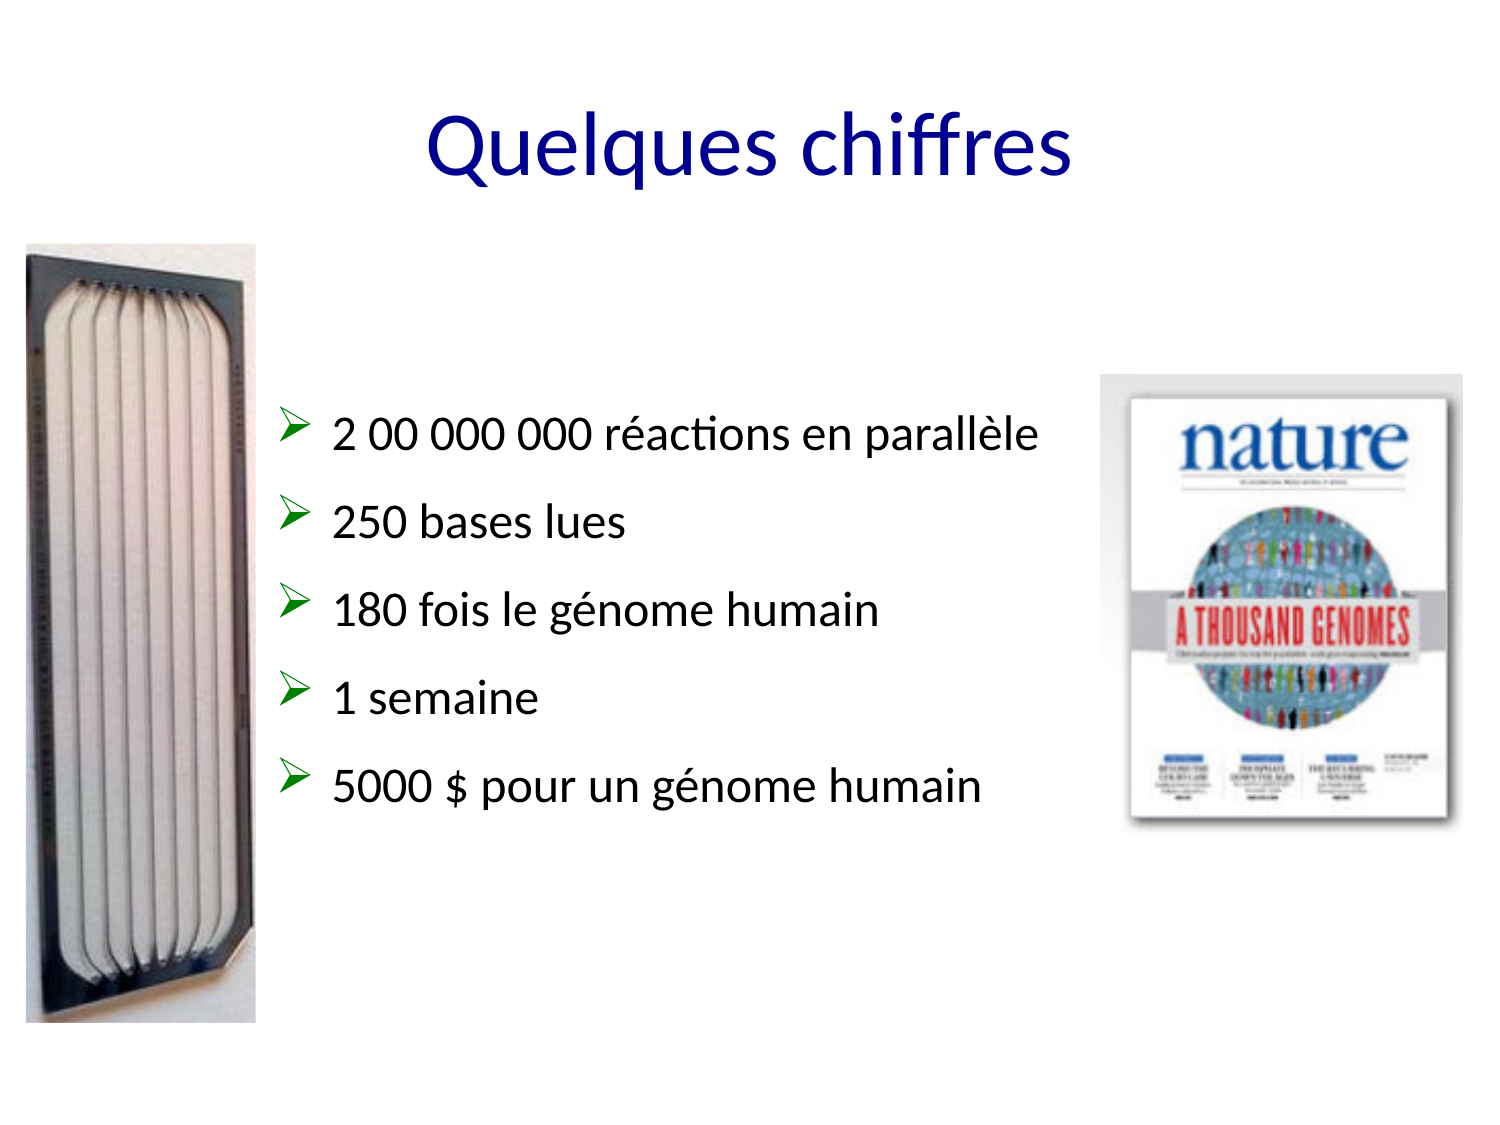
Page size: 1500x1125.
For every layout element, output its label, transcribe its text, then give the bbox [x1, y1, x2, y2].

picture [1099, 374, 1463, 844]
list 2 00 000 000 réactions en parallèle 250 bases lues 180 fois le génome humain 1 semaine 5000 $ pour un génome humain [260, 375, 1100, 884]
title Quelques chiffres [75, 45, 1425, 233]
picture [0, 244, 530, 1022]
